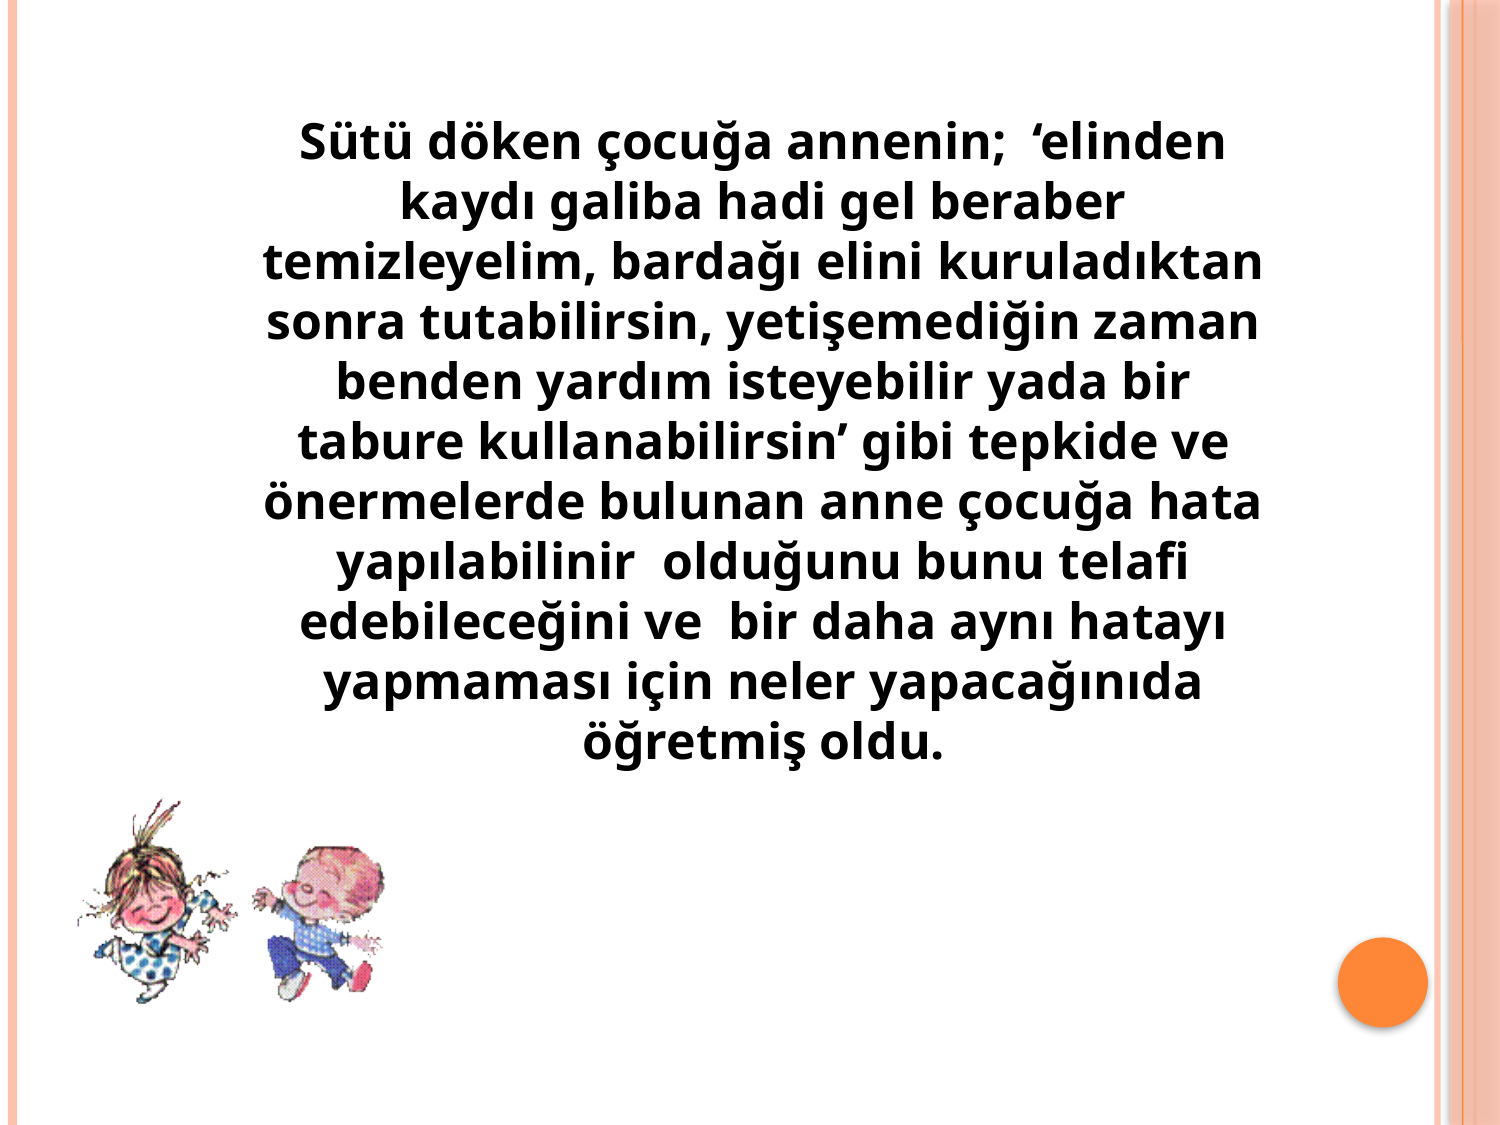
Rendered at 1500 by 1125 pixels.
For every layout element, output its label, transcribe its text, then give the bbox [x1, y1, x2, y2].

text_box Sütü döken çocuğa annenin; ‘elinden kaydı galiba hadi gel beraber temizleyelim, bardağı elini kuruladıktan sonra tutabilirsin, yetişemediğin zaman benden yardım isteyebilir yada bir tabure kullanabilirsin’ gibi tepkide ve önermelerde bulunan anne çocuğa hata yapılabilinir olduğunu bunu telafi edebileceğini ve bir daha aynı hatayı yapmaması için neler yapacağınıda öğretmiş oldu. [194, 101, 1288, 902]
picture [76, 796, 387, 1007]
